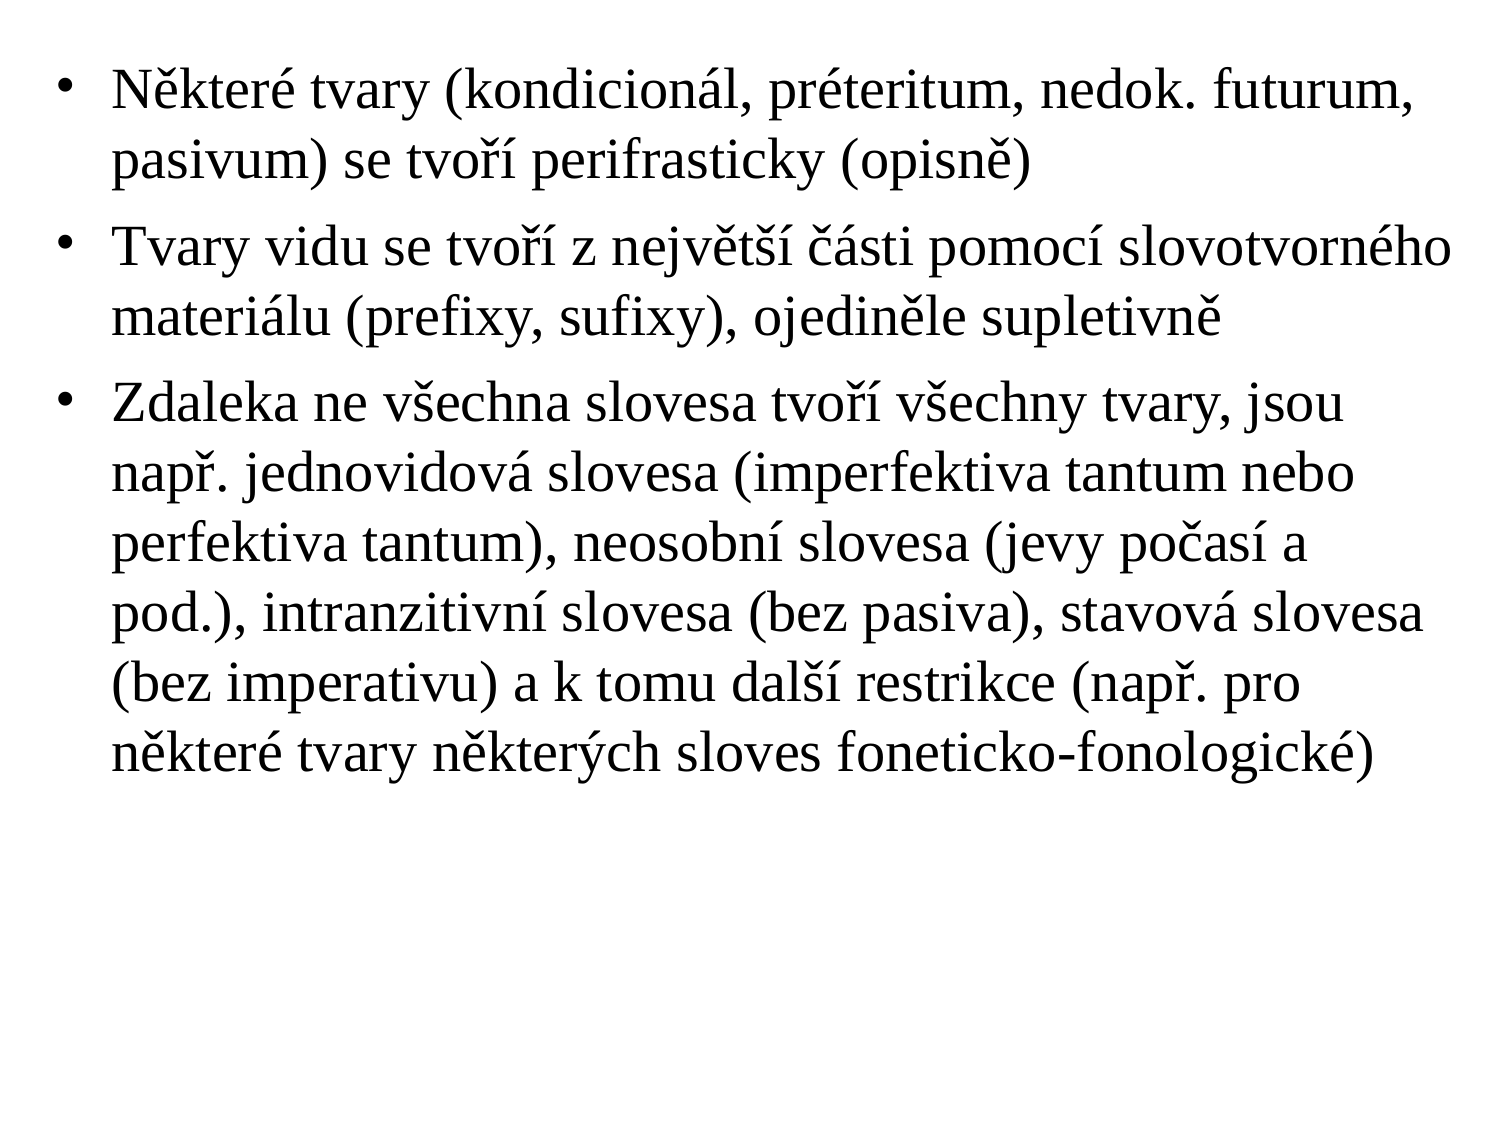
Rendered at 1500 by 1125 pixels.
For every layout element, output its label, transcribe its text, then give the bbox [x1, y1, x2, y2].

list Některé tvary (kondicionál, préteritum, nedok. futurum, pasivum) se tvoří perifrasticky (opisně) Tvary vidu se tvoří z největší části pomocí slovotvorného materiálu (prefixy, sufixy), ojediněle supletivně Zdaleka ne všechna slovesa tvoří všechny tvary, jsou např. jednovidová slovesa (imperfektiva tantum nebo perfektiva tantum), neosobní slovesa (jevy počasí a pod.), intranzitivní slovesa (bez pasiva), stavová slovesa (bez imperativu) a k tomu další restrikce (např. pro některé tvary některých sloves foneticko-fonologické) [41, 42, 1471, 1071]
